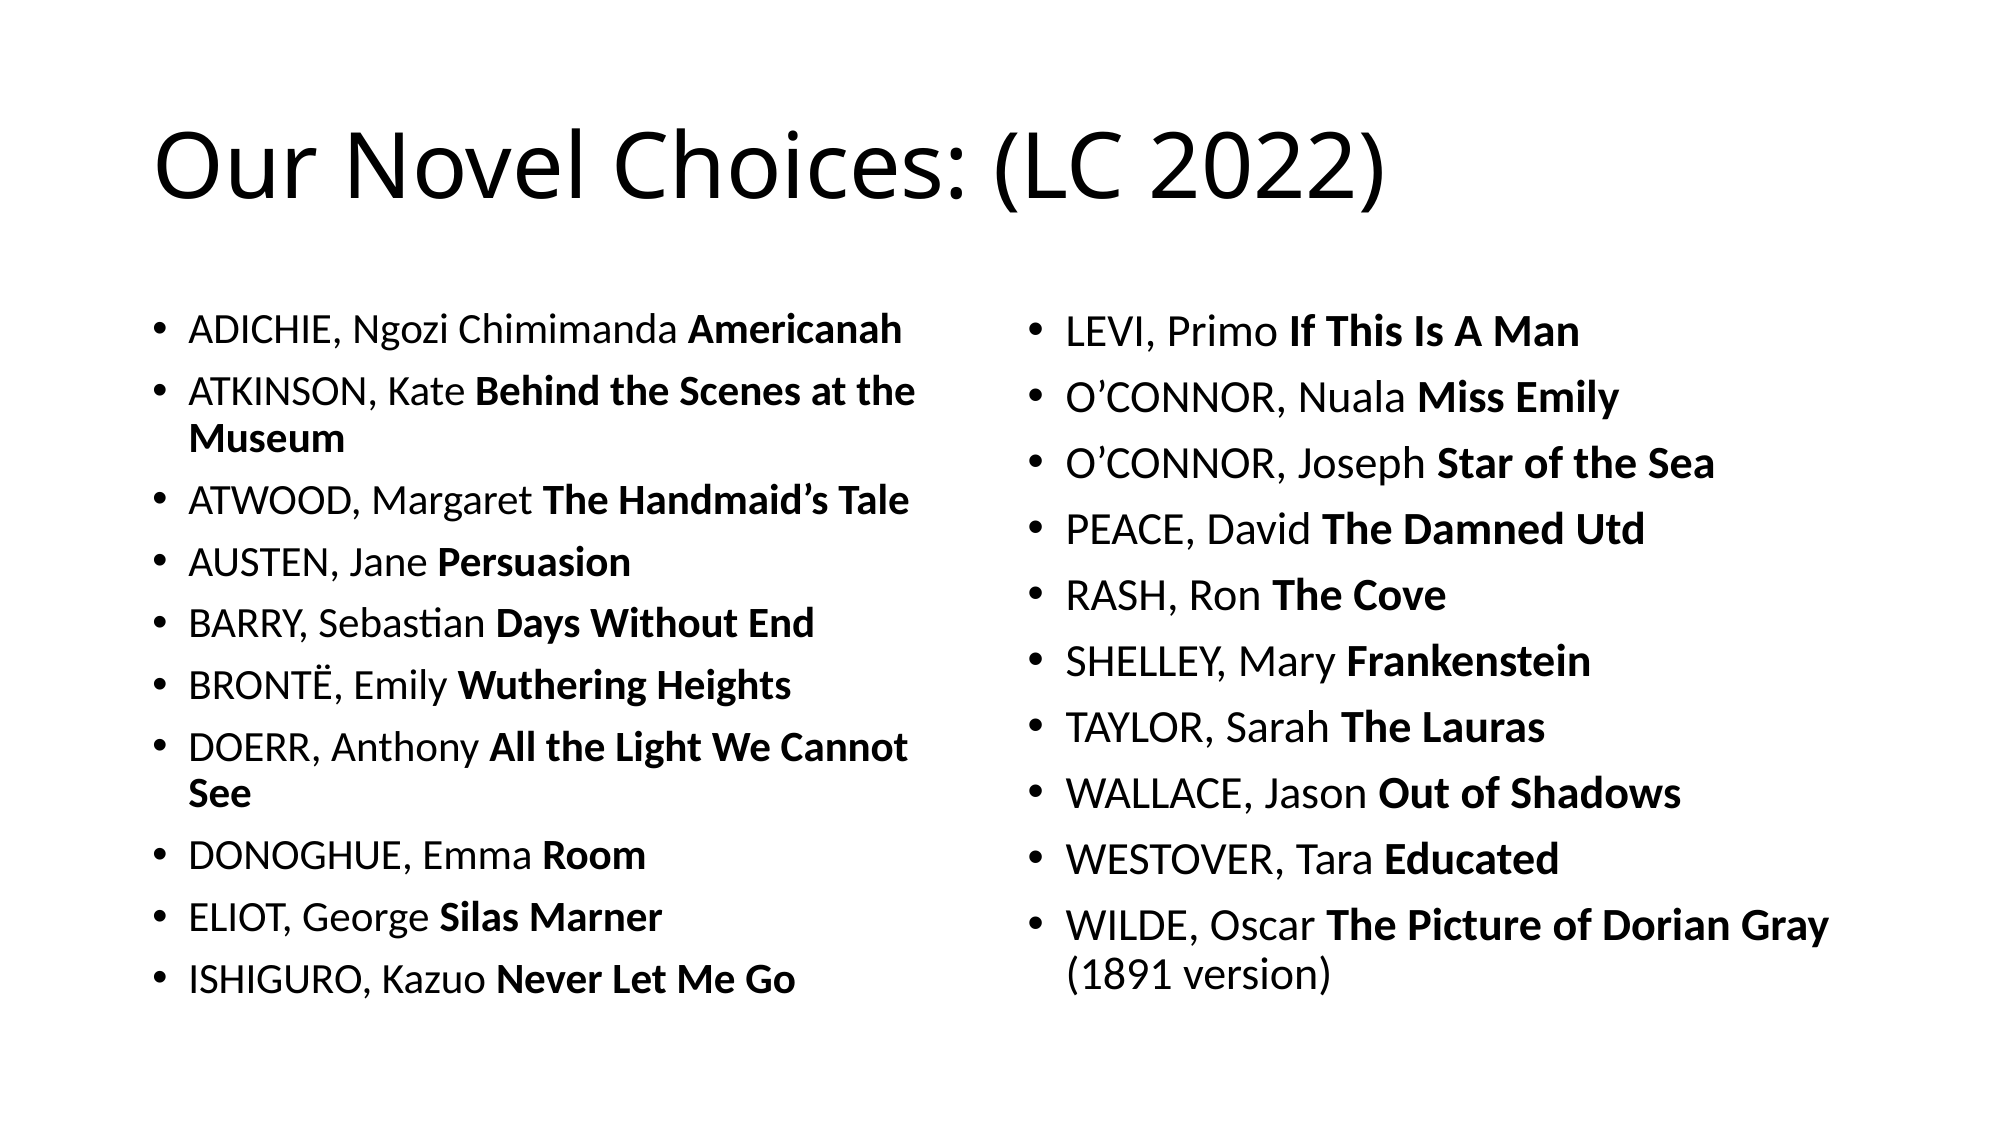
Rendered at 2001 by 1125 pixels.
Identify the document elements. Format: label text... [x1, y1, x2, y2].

list ADICHIE, Ngozi Chimimanda Americanah ATKINSON, Kate Behind the Scenes at the Museum ATWOOD, Margaret The Handmaid’s Tale AUSTEN, Jane Persuasion BARRY, Sebastian Days Without End BRONTË, Emily Wuthering Heights DOERR, Anthony All the Light We Cannot See DONOGHUE, Emma Room ELIOT, George Silas Marner ISHIGURO, Kazuo Never Let Me Go [137, 299, 988, 1014]
list LEVI, Primo If This Is A Man O’CONNOR, Nuala Miss Emily O’CONNOR, Joseph Star of the Sea PEACE, David The Damned Utd RASH, Ron The Cove SHELLEY, Mary Frankenstein TAYLOR, Sarah The Lauras WALLACE, Jason Out of Shadows WESTOVER, Tara Educated WILDE, Oscar The Picture of Dorian Gray (1891 version) [1012, 299, 1863, 1014]
title Our Novel Choices: (LC 2022) [137, 59, 1863, 278]
